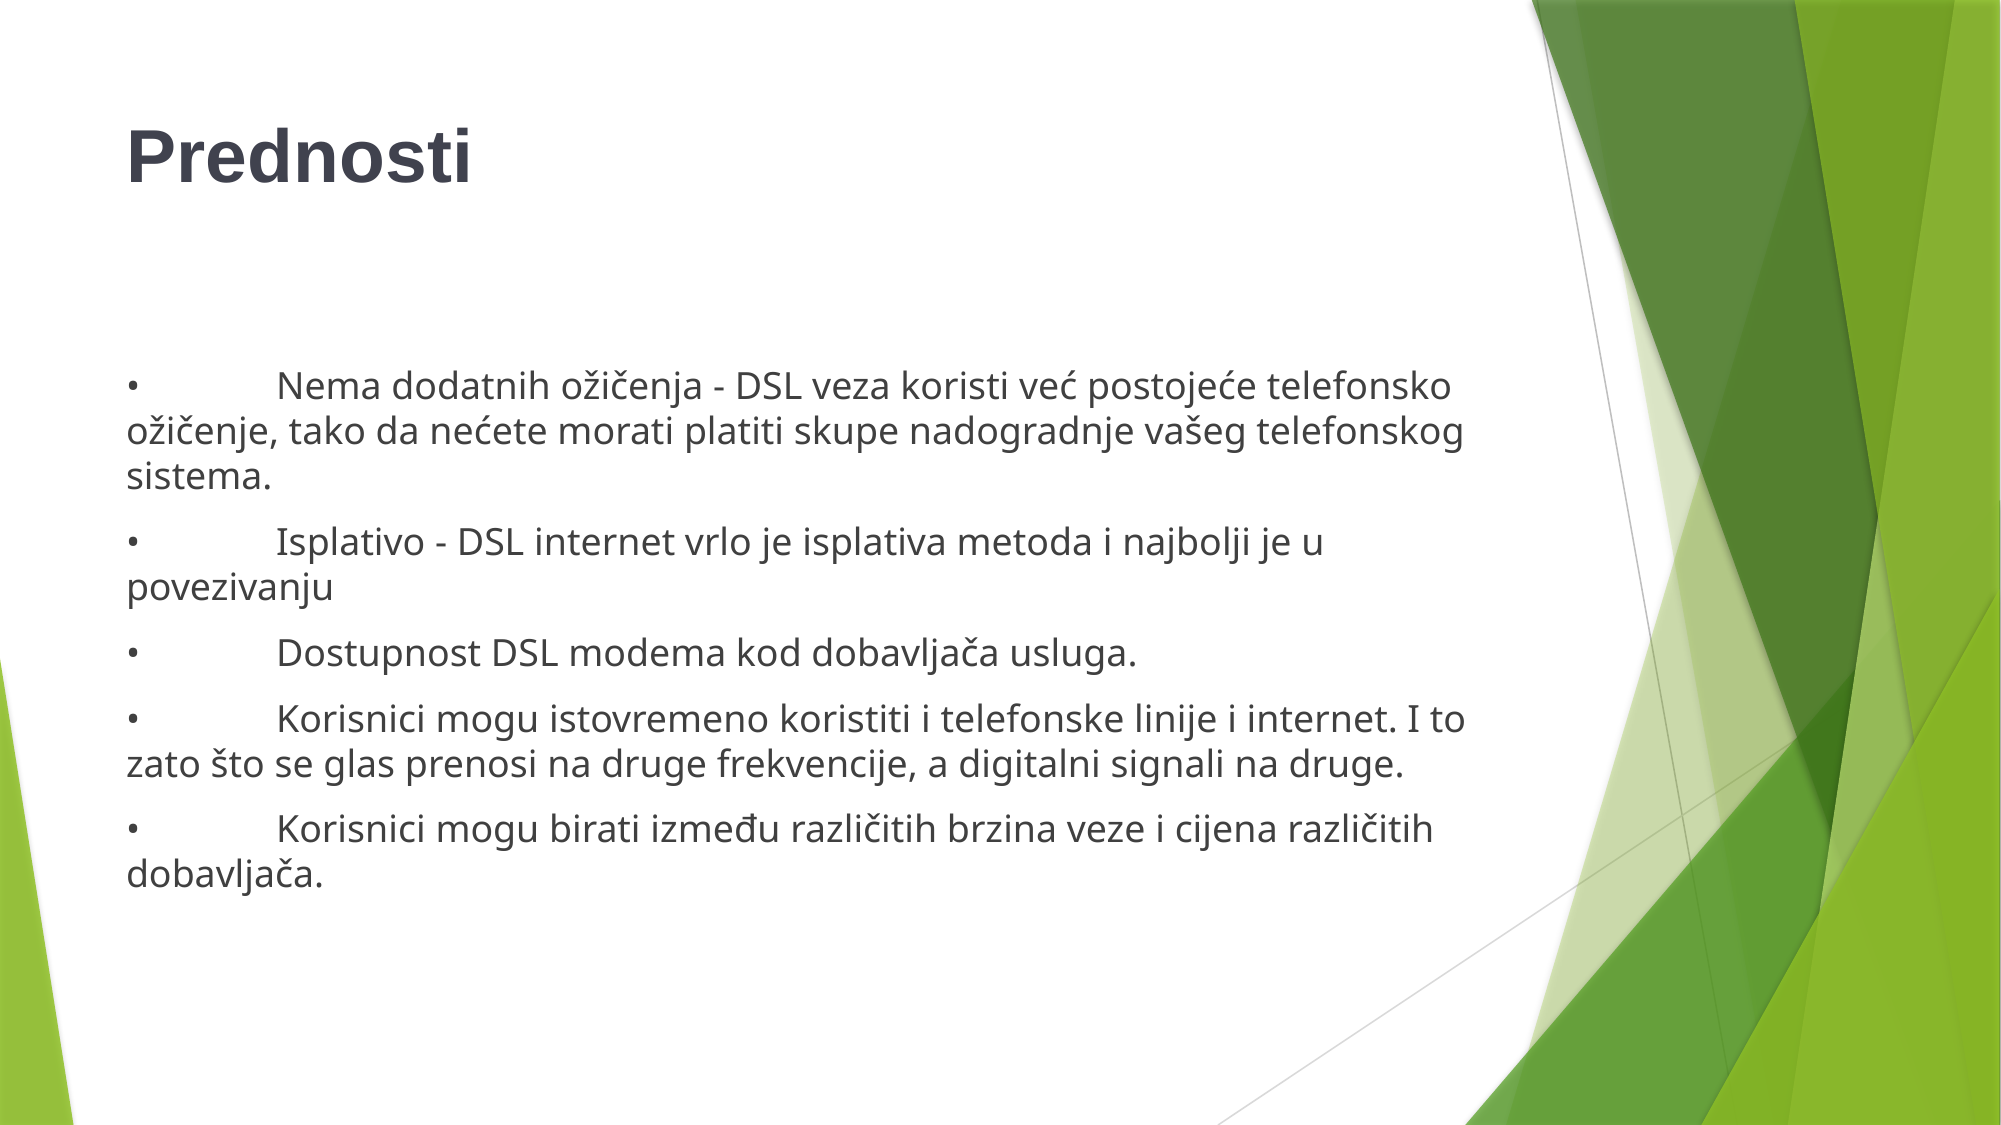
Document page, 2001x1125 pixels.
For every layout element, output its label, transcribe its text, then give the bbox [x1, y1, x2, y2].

title Prednosti [111, 99, 1522, 317]
list • Nema dodatnih ožičenja - DSL veza koristi već postojeće telefonsko ožičenje, tako da nećete morati platiti skupe nadogradnje vašeg telefonskog sistema. • Isplativo - DSL internet vrlo je isplativa metoda i najbolji je u povezivanju • Dostupnost DSL modema kod dobavljača usluga. • Korisnici mogu istovremeno koristiti i telefonske linije i internet. I to zato što se glas prenosi na druge frekvencije, a digitalni signali na druge. • Korisnici mogu birati između različitih brzina veze i cijena različitih dobavljača. [111, 354, 1522, 992]
